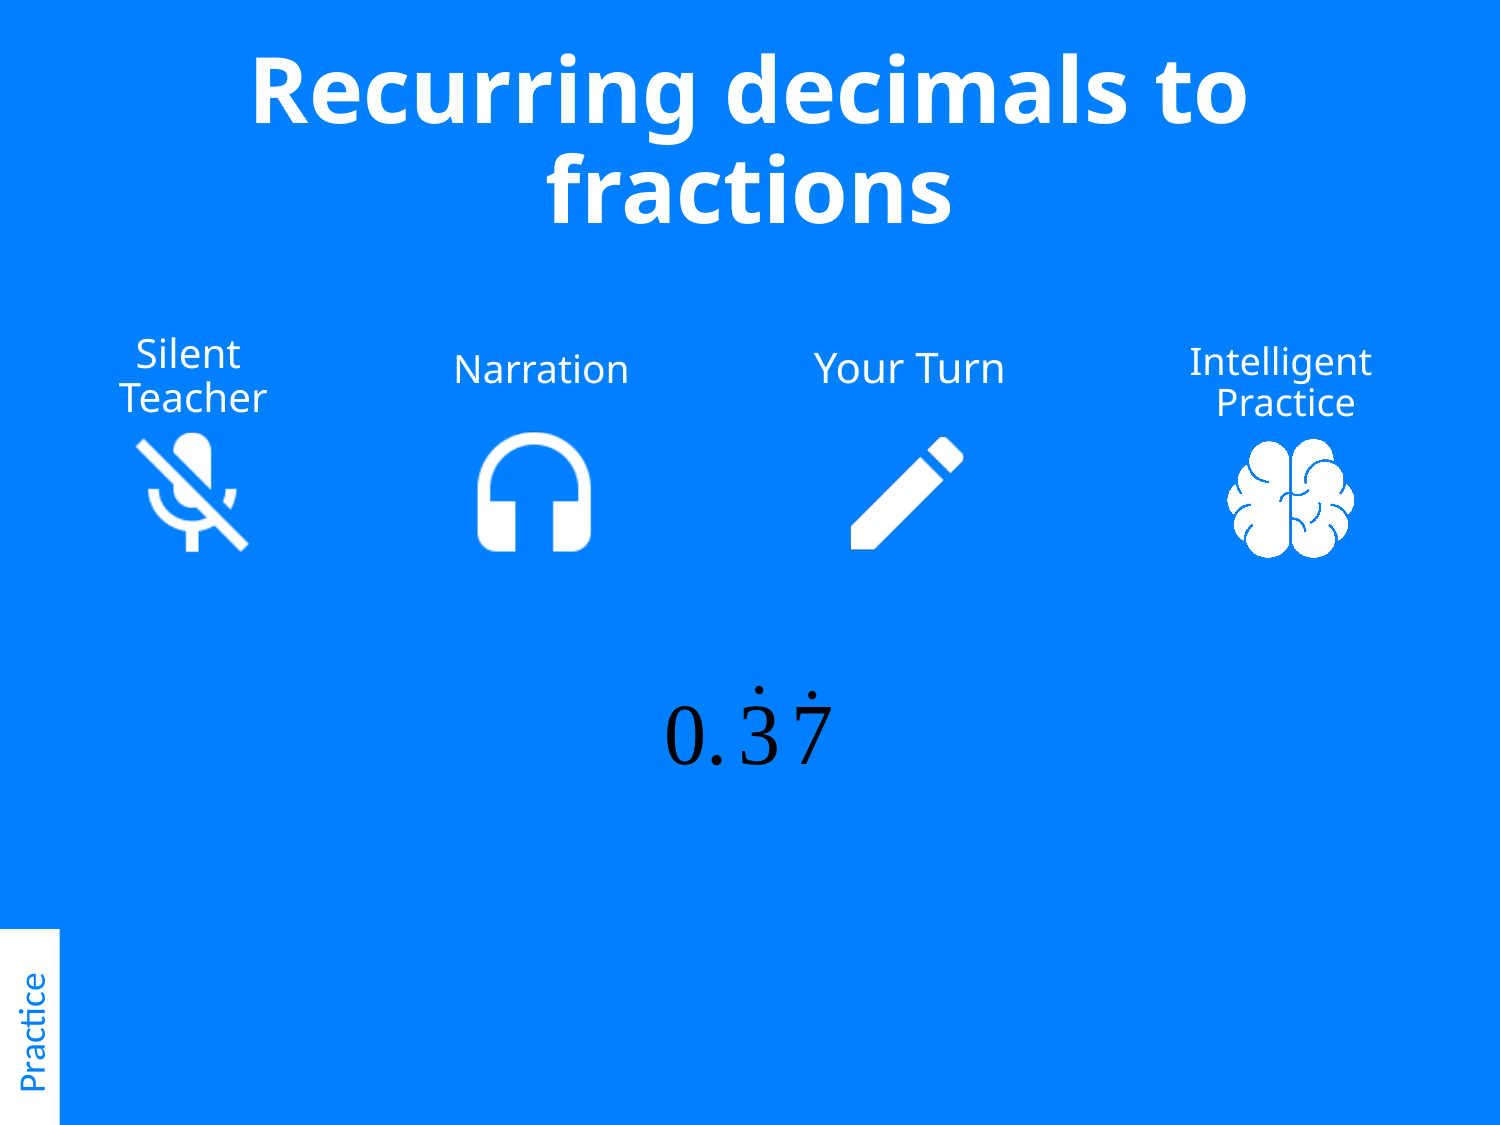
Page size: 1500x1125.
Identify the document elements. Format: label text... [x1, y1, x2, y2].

picture [1157, 433, 1424, 563]
text_box Intelligent Practice [1172, 302, 1400, 432]
text_box Narration [435, 335, 648, 400]
text_box Silent Teacher [100, 306, 287, 429]
picture [832, 418, 983, 569]
text_box Practice [0, 929, 60, 1125]
picture [117, 420, 268, 571]
picture [459, 426, 610, 577]
title Recurring decimals to fractions [205, 22, 1295, 251]
text_box Your Turn [796, 335, 1024, 400]
